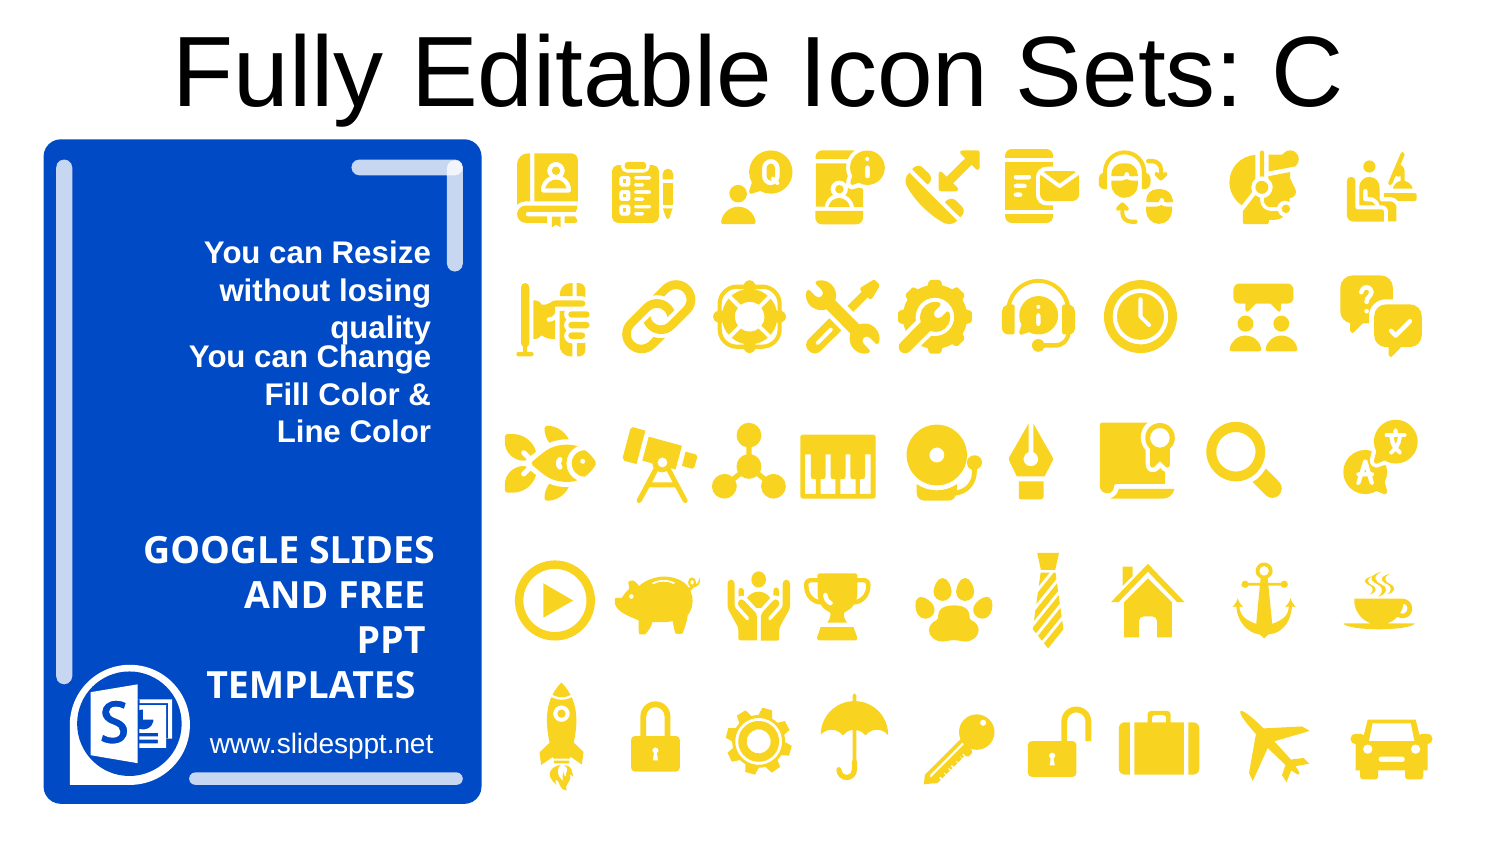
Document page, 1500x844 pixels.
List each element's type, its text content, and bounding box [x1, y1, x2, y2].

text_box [1343, 419, 1418, 495]
text_box [1111, 563, 1185, 603]
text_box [1206, 421, 1283, 498]
text_box [1033, 583, 1059, 621]
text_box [1008, 423, 1054, 500]
text_box [1043, 620, 1064, 649]
text_box [1032, 595, 1060, 634]
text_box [720, 150, 793, 225]
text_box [1005, 149, 1080, 223]
text_box [1124, 578, 1172, 638]
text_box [815, 150, 885, 225]
text_box [1027, 706, 1092, 777]
text_box [1364, 571, 1387, 597]
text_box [727, 571, 791, 641]
text_box [1188, 722, 1200, 775]
text_box [1134, 710, 1184, 775]
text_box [622, 427, 698, 504]
text_box [800, 434, 876, 499]
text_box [620, 280, 698, 354]
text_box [1229, 283, 1298, 352]
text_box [904, 150, 980, 225]
text_box [923, 714, 995, 785]
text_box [1098, 150, 1173, 224]
text_box [1240, 711, 1310, 783]
list Fully Editable Icon Sets: C [0, 20, 1500, 139]
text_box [906, 424, 983, 501]
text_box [1340, 275, 1423, 357]
text_box [614, 576, 701, 635]
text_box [804, 279, 881, 354]
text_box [611, 161, 674, 223]
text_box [1346, 151, 1417, 222]
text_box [913, 577, 995, 642]
text_box [1232, 562, 1296, 639]
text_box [517, 153, 579, 228]
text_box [516, 283, 590, 357]
text_box [1381, 573, 1395, 595]
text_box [898, 279, 972, 354]
text_box [1343, 598, 1415, 630]
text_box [1103, 280, 1178, 354]
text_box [803, 573, 871, 641]
text_box [1350, 719, 1433, 780]
text_box [1036, 572, 1057, 604]
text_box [1099, 422, 1175, 499]
text_box [514, 560, 595, 641]
text_box [1118, 722, 1130, 775]
text_box [631, 701, 680, 772]
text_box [504, 425, 597, 501]
text_box [1037, 552, 1060, 570]
text_box [549, 765, 574, 791]
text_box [1229, 150, 1300, 225]
text_box [713, 280, 787, 354]
text_box [820, 693, 889, 781]
text_box [539, 697, 584, 766]
text_box [725, 707, 792, 775]
text_box [711, 422, 786, 499]
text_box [1001, 278, 1075, 352]
text_box [552, 682, 571, 698]
text_box [1037, 607, 1062, 641]
